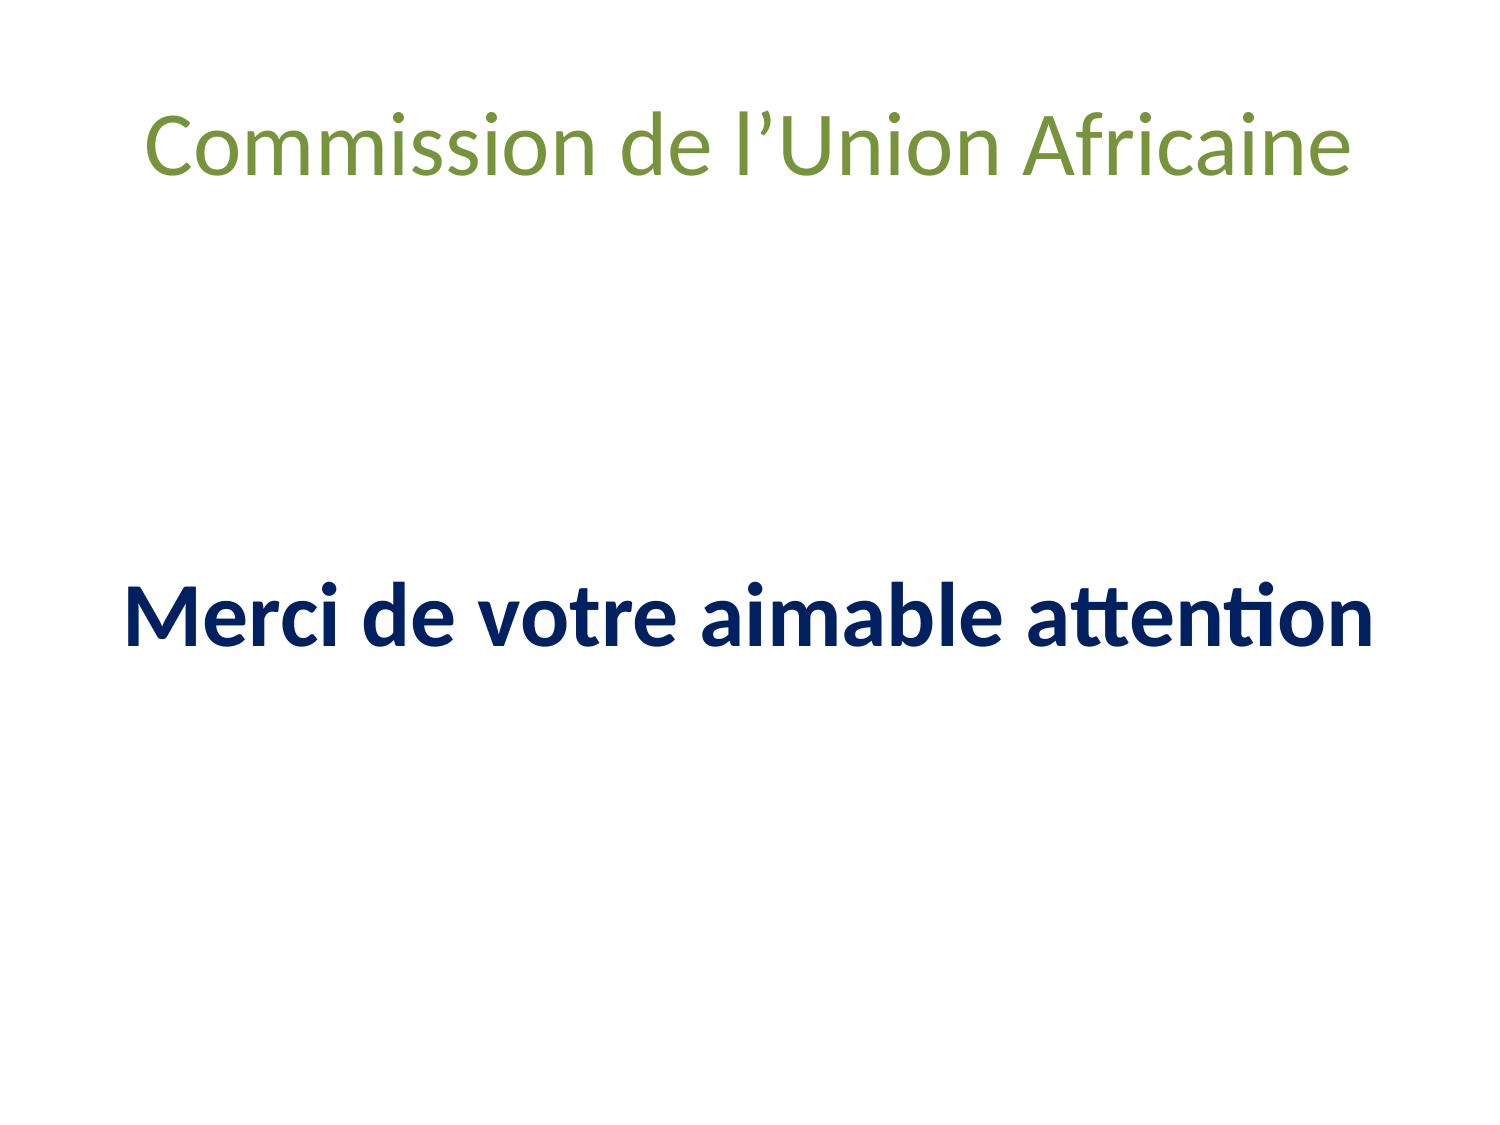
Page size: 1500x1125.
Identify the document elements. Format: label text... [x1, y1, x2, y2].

list Merci de votre aimable attention [75, 262, 1425, 1005]
title Commission de l’Union Africaine [75, 45, 1425, 233]
